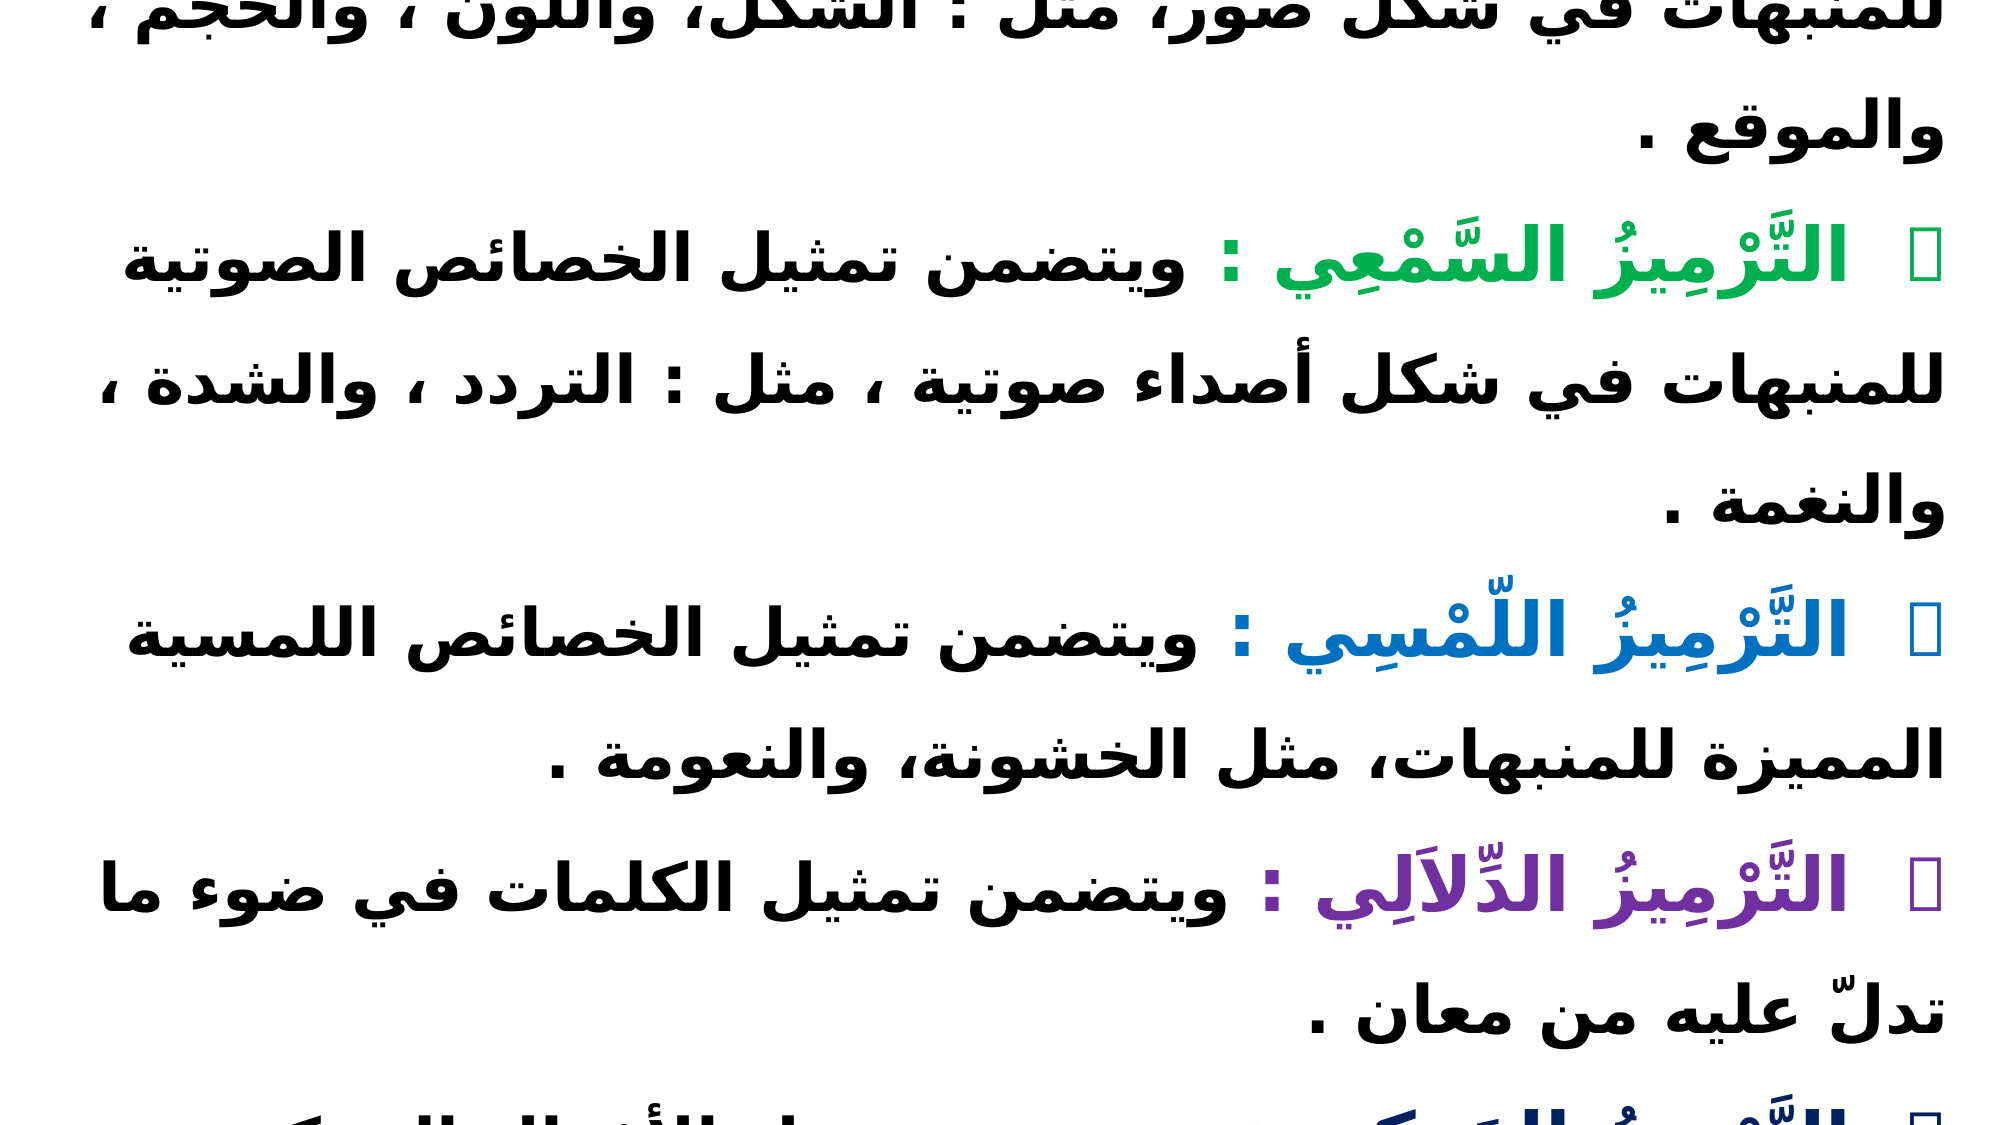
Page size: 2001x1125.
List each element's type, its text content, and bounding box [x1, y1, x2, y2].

title  التَّرْمِيزُ البَصَري : ويتضمن تمثيل الخصائص البصرية للمنبهات في شكل صور، مثل : الشكل، واللون ، والحجم ، والموقع .  التَّرْمِيزُ السَّمْعِي : ويتضمن تمثيل الخصائص الصوتية للمنبهات في شكل أصداء صوتية ، مثل : التردد ، والشدة ، والنغمة .  التَّرْمِيزُ اللّمْسِي : ويتضمن تمثيل الخصائص اللمسية المميزة للمنبهات، مثل الخشونة، والنعومة .  التَّرْمِيزُ الدِّلاَلِي : ويتضمن تمثيل الكلمات في ضوء ما تدلّ عليه من معان .  التَّرْمِيزُ الحَرَكِي : ويتضمن تمثيل الأفعال الحركية من حيث طبيعتها، وتسلسلها، وكيفيـة تنفيذها. [24, 36, 1964, 1053]
